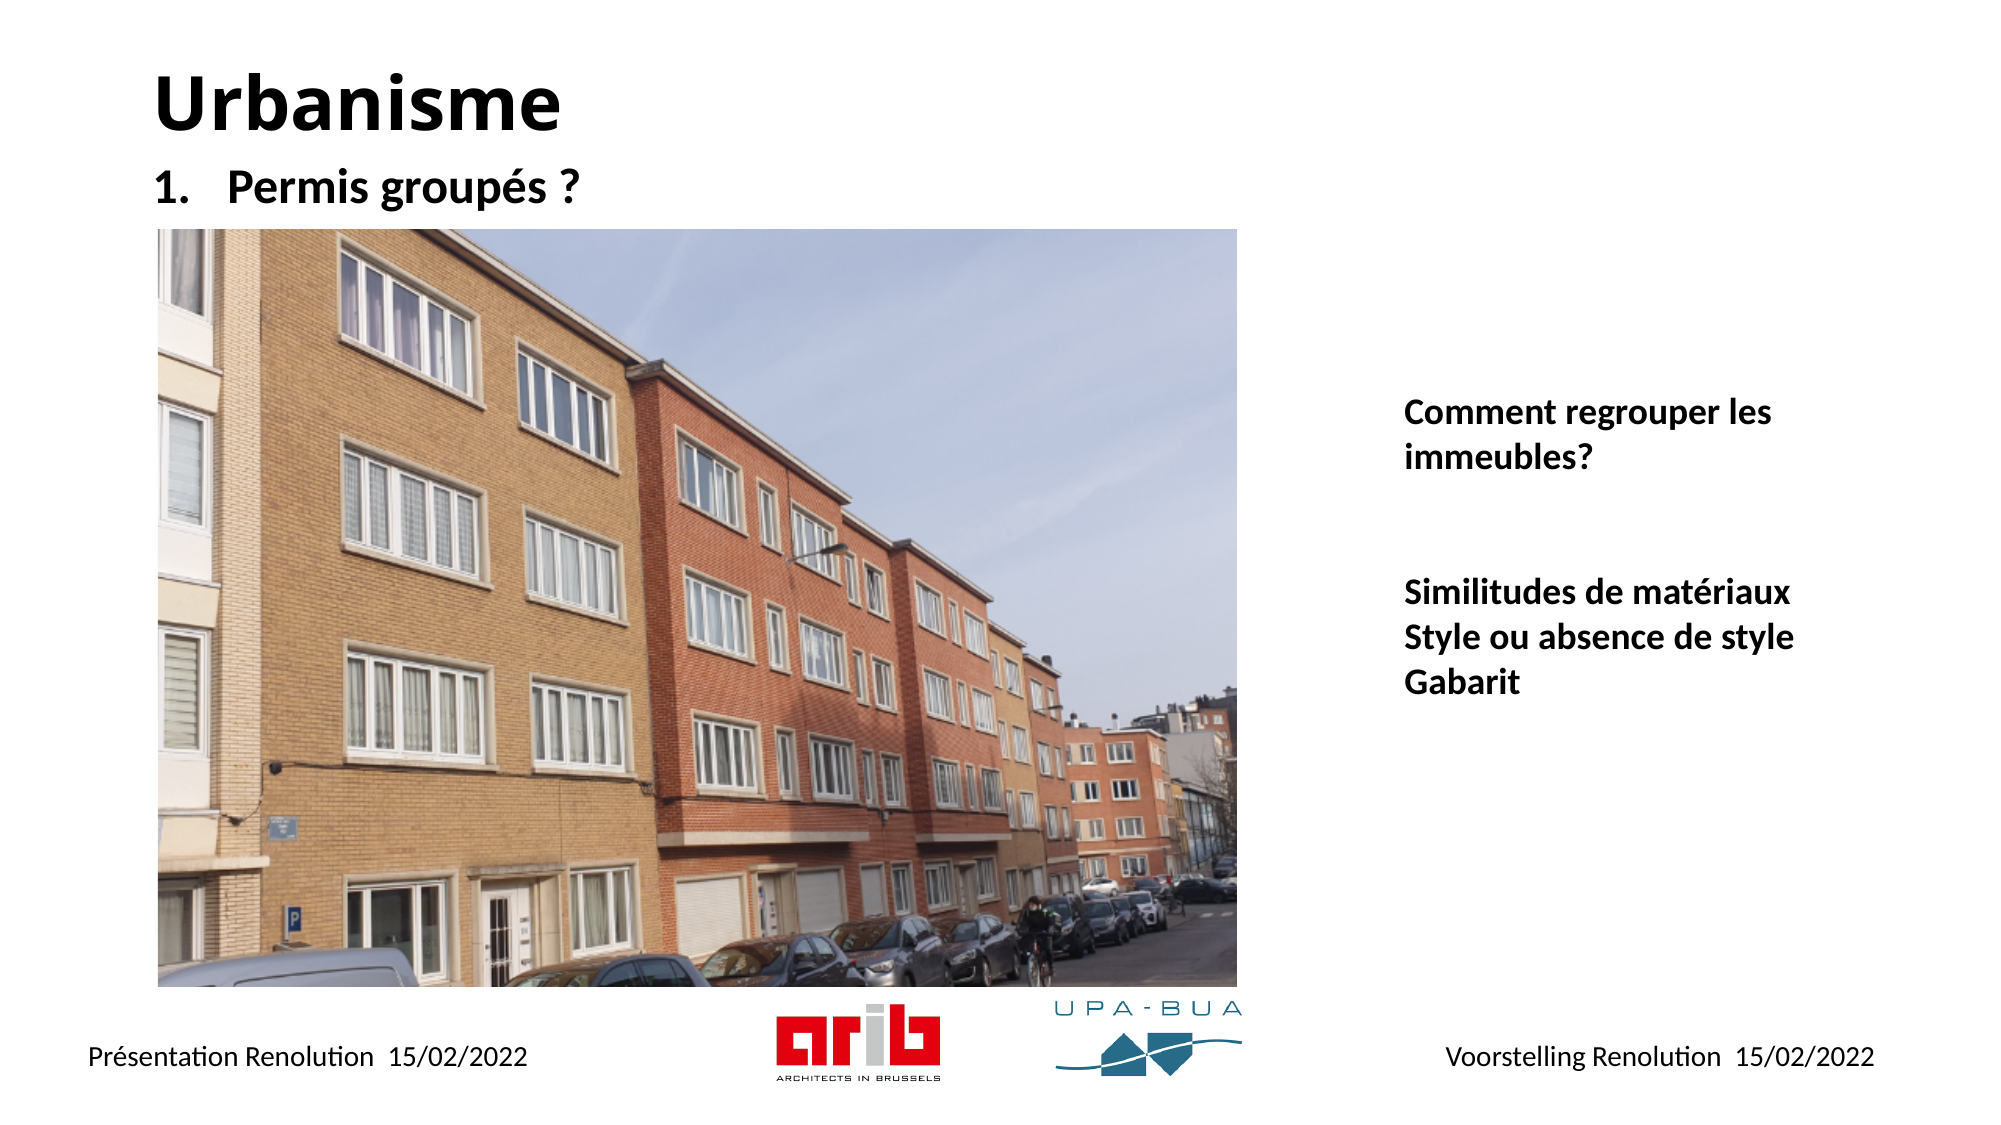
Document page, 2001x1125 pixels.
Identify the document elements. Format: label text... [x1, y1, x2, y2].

title Urbanisme [137, 59, 1863, 153]
picture [1053, 1000, 1244, 1078]
text_box Voorstelling Renolution 15/02/2022 [1430, 1029, 1958, 1080]
picture [157, 229, 1237, 987]
picture [772, 1000, 943, 1084]
text_box Comment regrouper les immeubles? Similitudes de matériaux Style ou absence de style Gabarit [1389, 379, 1939, 755]
list Permis groupés ? [137, 153, 1649, 803]
text_box Présentation Renolution 15/02/2022 [73, 1029, 686, 1080]
